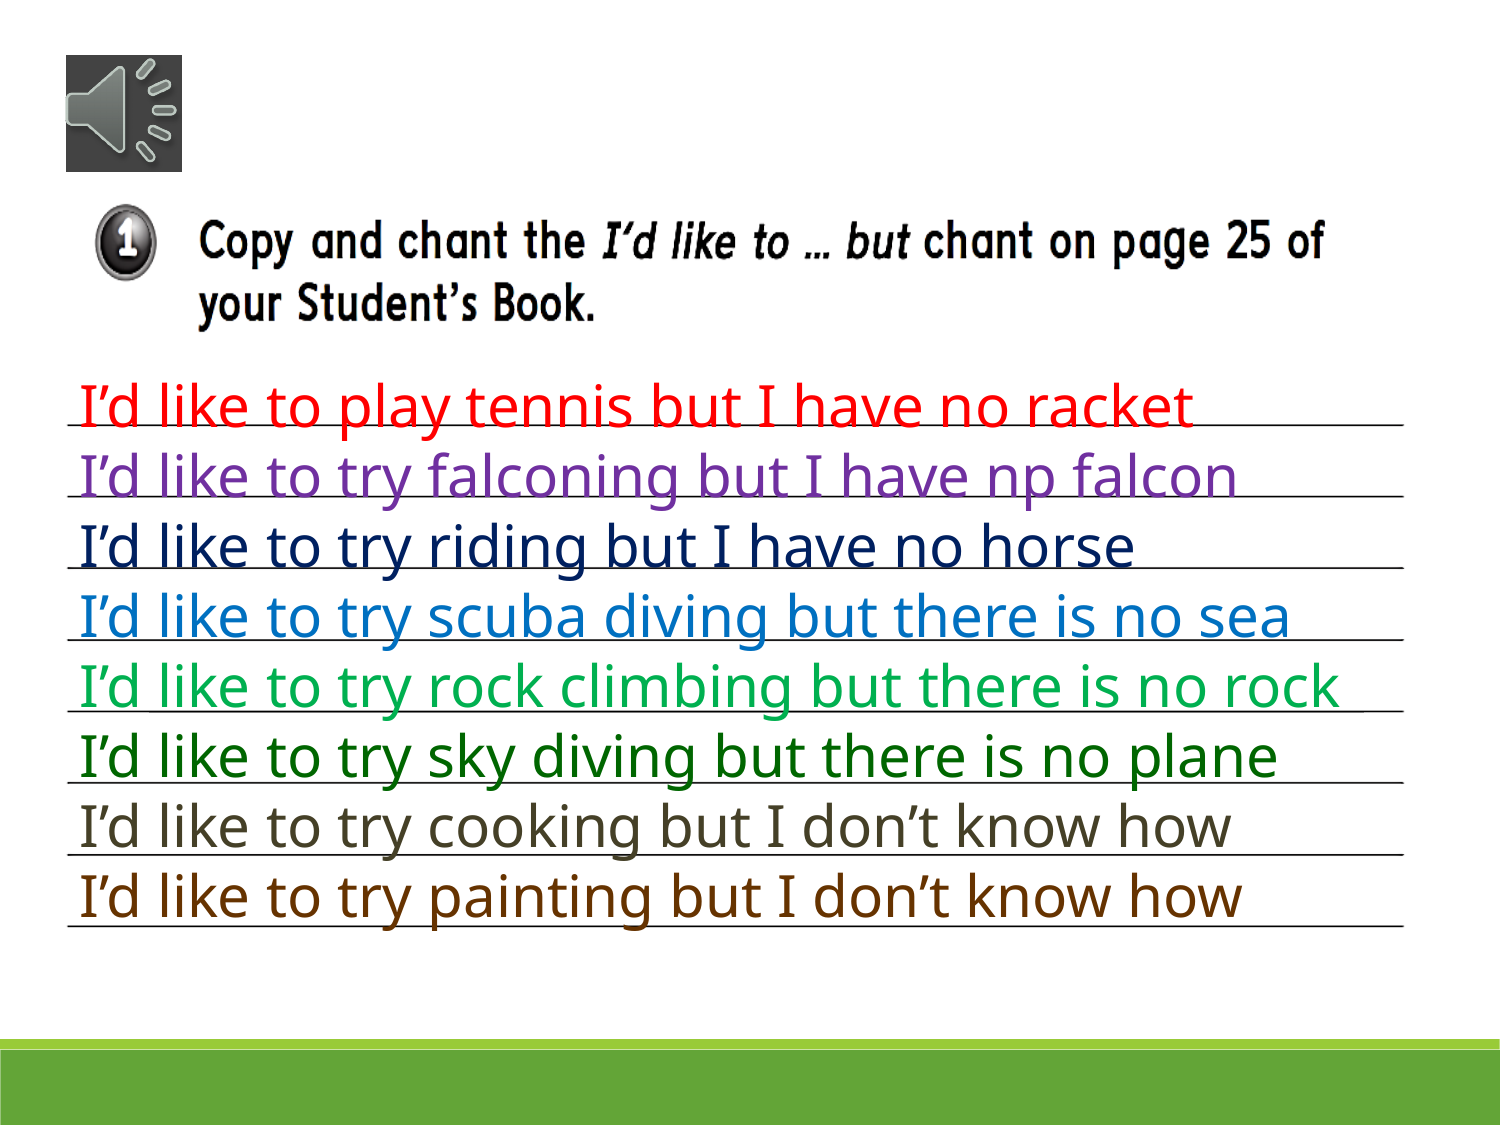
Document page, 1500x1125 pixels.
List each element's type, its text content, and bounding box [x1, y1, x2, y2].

text_box I’d like to play tennis but I have no racket I’d like to try falconing but I have np falcon I’d like to try riding but I have no horse I’d like to try scuba diving but there is no sea I’d like to try rock climbing but there is no rock I’d like to try sky diving but there is no plane I’d like to try cooking but I don’t know how I’d like to try painting but I don’t know how [64, 361, 1450, 937]
picture [40, 403, 1424, 953]
picture [87, 189, 1350, 349]
picture [64, 53, 184, 174]
